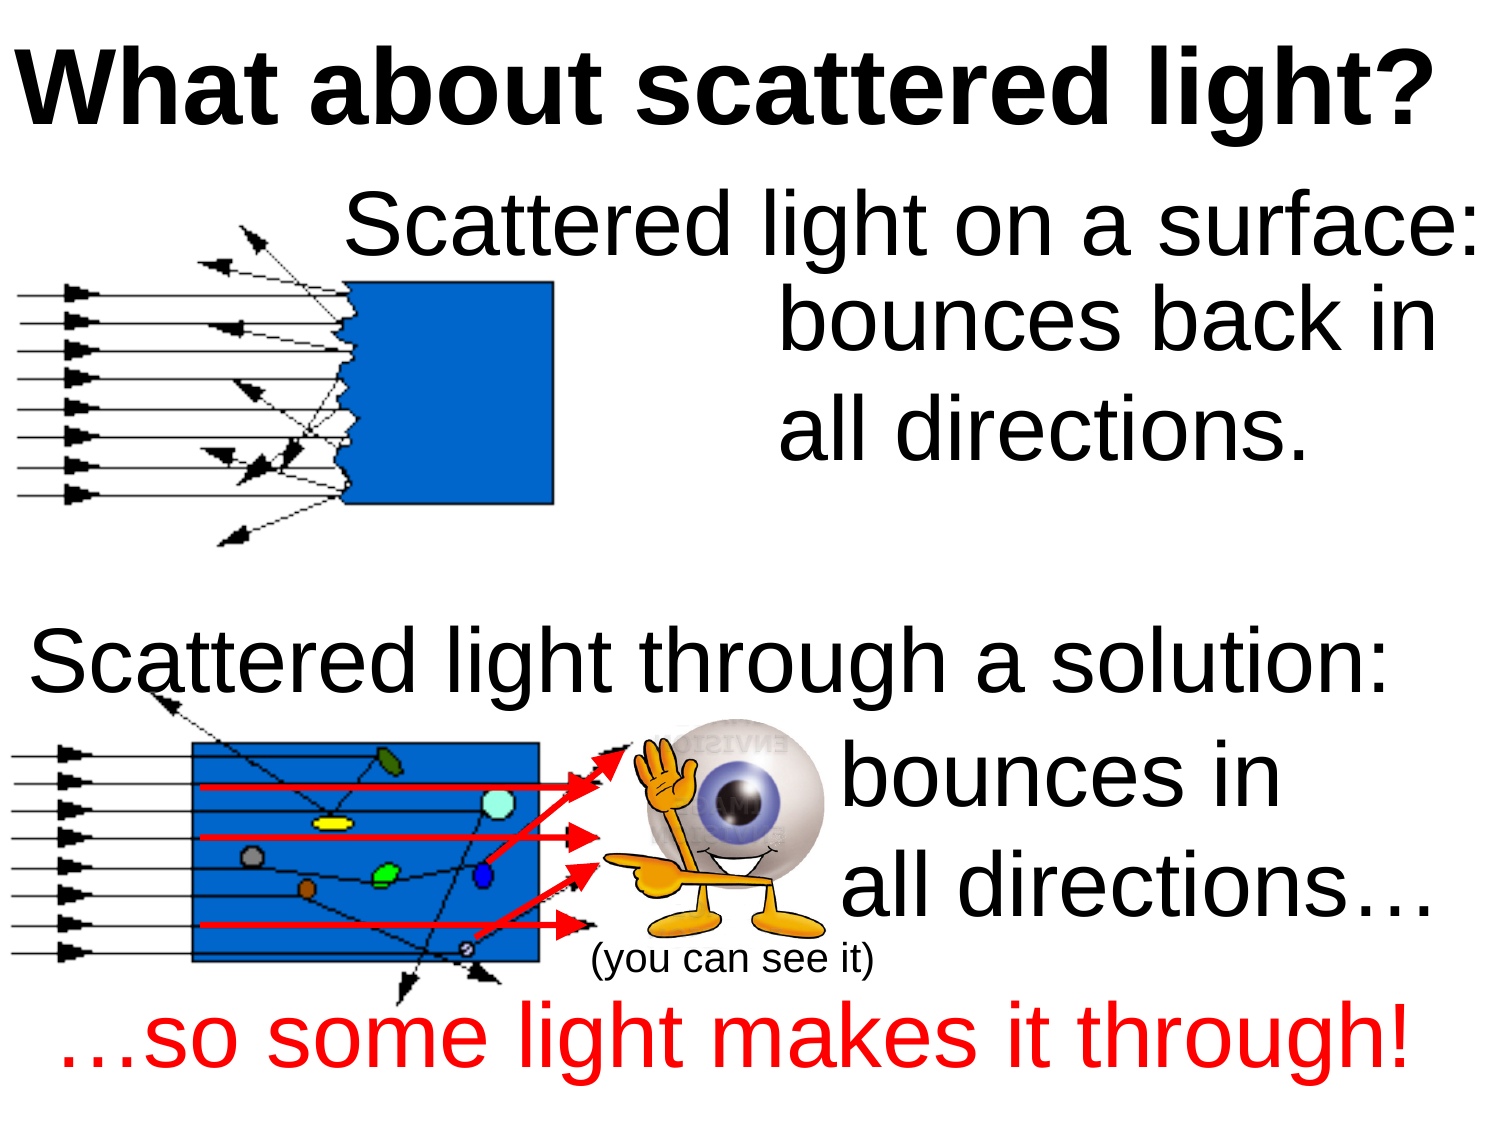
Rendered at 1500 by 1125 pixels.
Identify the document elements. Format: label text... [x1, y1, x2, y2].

text_box bounces in all directions… [824, 712, 1488, 938]
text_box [199, 749, 589, 938]
text_box Scattered light on a surface: [275, 162, 1500, 275]
text_box (you can see it) [640, 937, 913, 975]
text_box Scattered light through a solution: [12, 562, 1450, 715]
text_box bounces back in all directions. [762, 262, 1500, 475]
picture [12, 212, 576, 563]
picture [0, 674, 838, 1017]
text_box …so some light makes it through! [37, 937, 1475, 1125]
text_box What about scattered light? [0, 12, 1500, 150]
